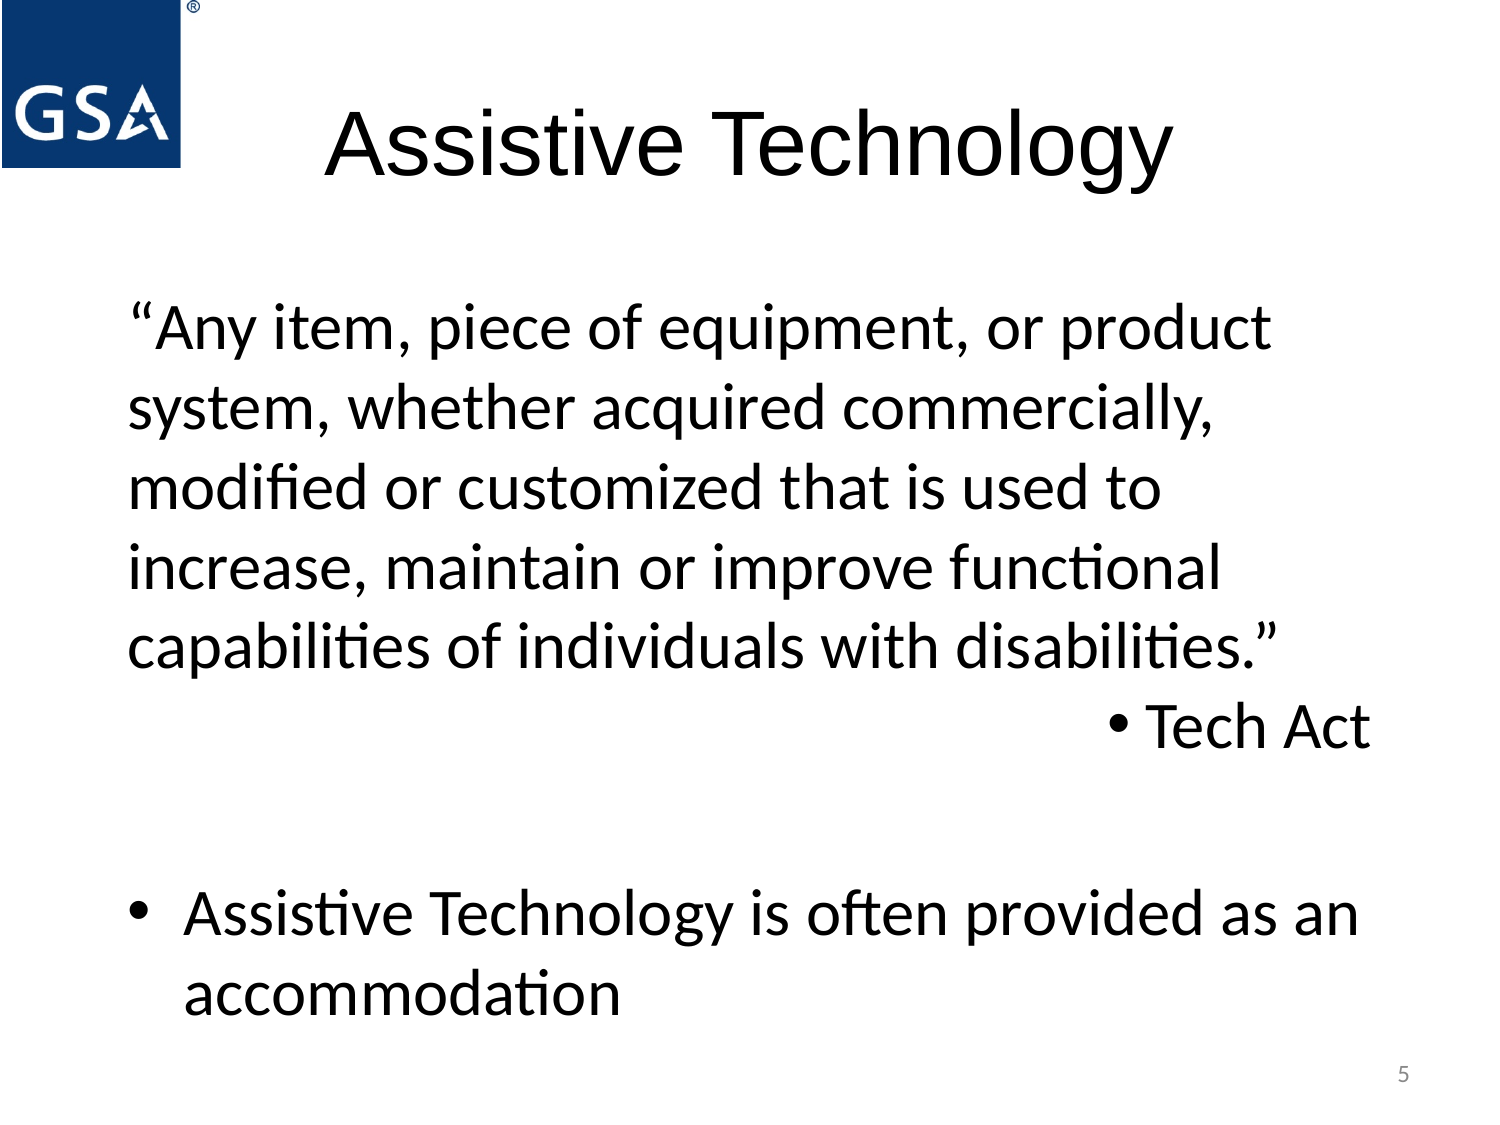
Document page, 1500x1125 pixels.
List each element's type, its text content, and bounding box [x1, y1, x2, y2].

slide_number 5 [1074, 1042, 1425, 1103]
picture [2, 0, 201, 168]
list “Any item, piece of equipment, or product system, whether acquired commercially, modified or customized that is used to increase, maintain or improve functional capabilities of individuals with disabilities.” Tech Act Assistive Technology is often provided as an accommodation [112, 274, 1388, 901]
title Assistive Technology [74, 44, 1426, 233]
